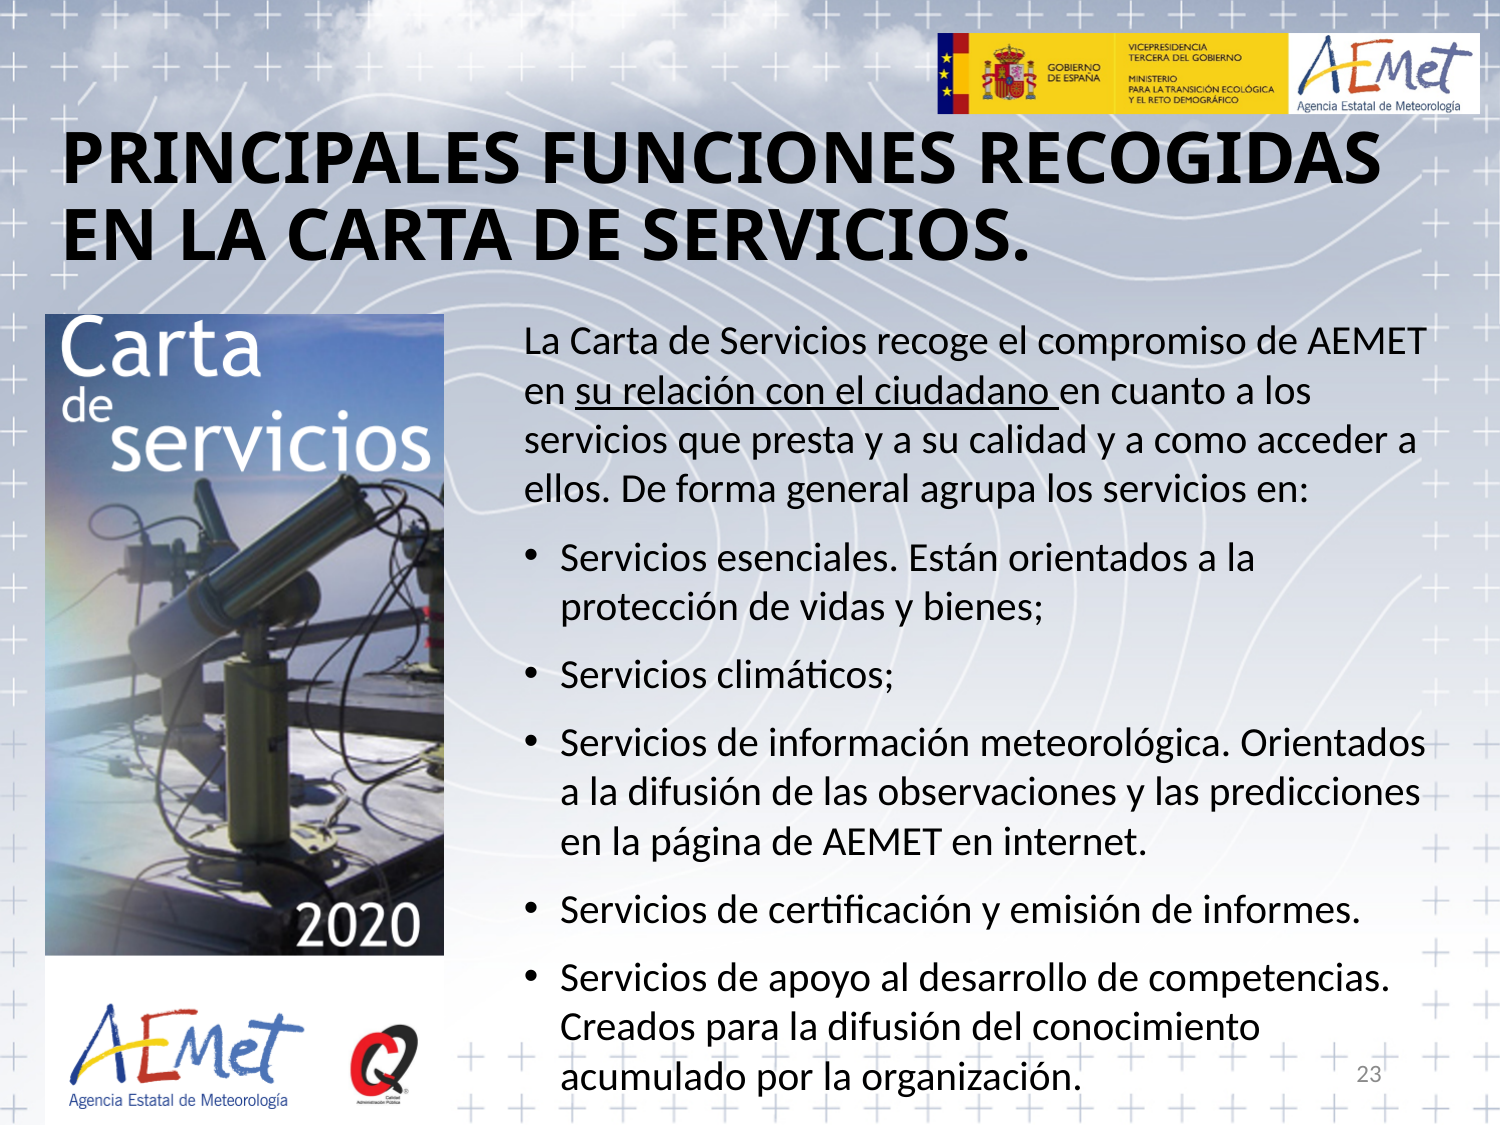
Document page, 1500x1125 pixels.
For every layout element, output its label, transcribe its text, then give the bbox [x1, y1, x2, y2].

picture [0, 0, 1500, 1125]
slide_number 23 [1059, 1042, 1397, 1103]
list La Carta de Servicios recoge el compromiso de AEMET en su relación con el ciudadano en cuanto a los servicios que presta y a su calidad y a como acceder a ellos. De forma general agrupa los servicios en: Servicios esenciales. Están orientados a la protección de vidas y bienes; Servicios climáticos; Servicios de información meteorológica. Orientados a la difusión de las observaciones y las predicciones en la página de AEMET en internet. Servicios de certificación y emisión de informes. Servicios de apoyo al desarrollo de competencias. Creados para la difusión del conocimiento acumulado por la organización. [508, 306, 1450, 1125]
title PRINCIPALES FUNCIONES RECOGIDAS EN LA CARTA DE SERVICIOS. [45, 112, 1402, 285]
